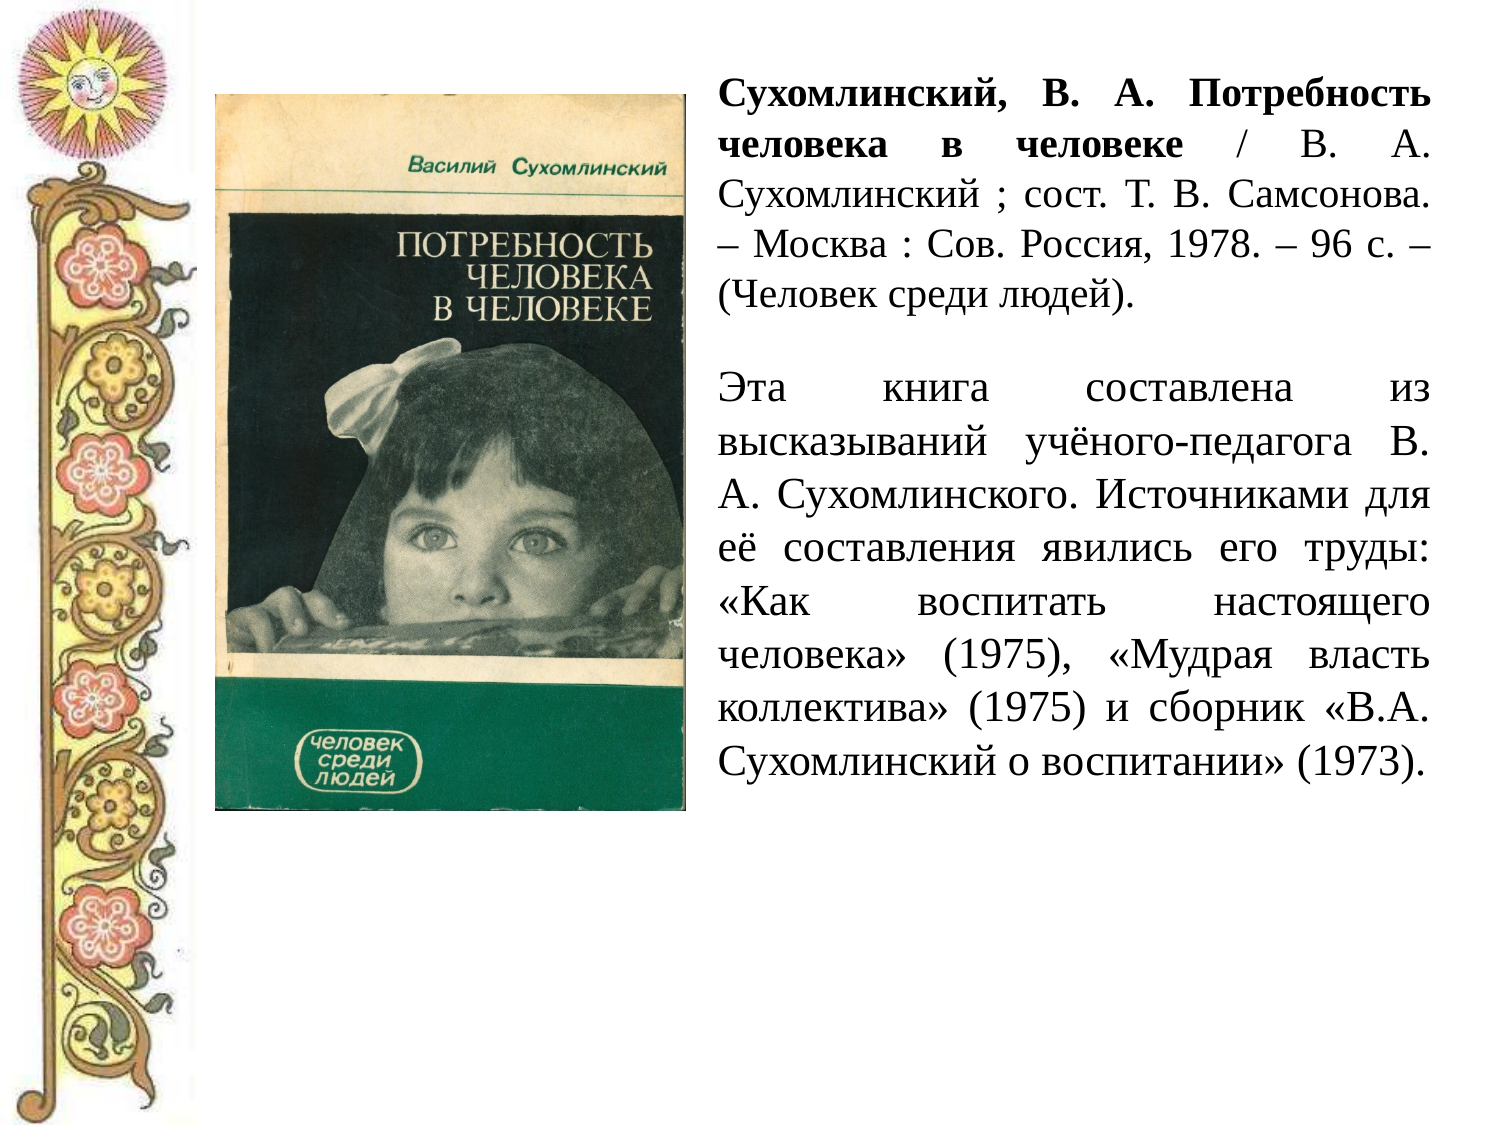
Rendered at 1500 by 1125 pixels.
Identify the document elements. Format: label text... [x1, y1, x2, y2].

subtitle Эта книга составлена из высказываний учёного-педагога В. А. Сухомлинского. Источниками для её составления явились его труды: «Как воспитать настоящего человека» (1975), «Мудрая власть коллектива» (1975) и сборник «В.А. Сухомлинский о воспитании» (1973). [702, 349, 1447, 835]
picture [0, 0, 198, 1125]
title Сухомлинский, В. А. Потребность человека в человеке / В. А. Сухомлинский ; сост. Т. В. Самсонова. – Москва : Сов. Россия, 1978. – 96 с. – (Человек среди людей). [702, 54, 1447, 327]
picture [214, 93, 687, 811]
